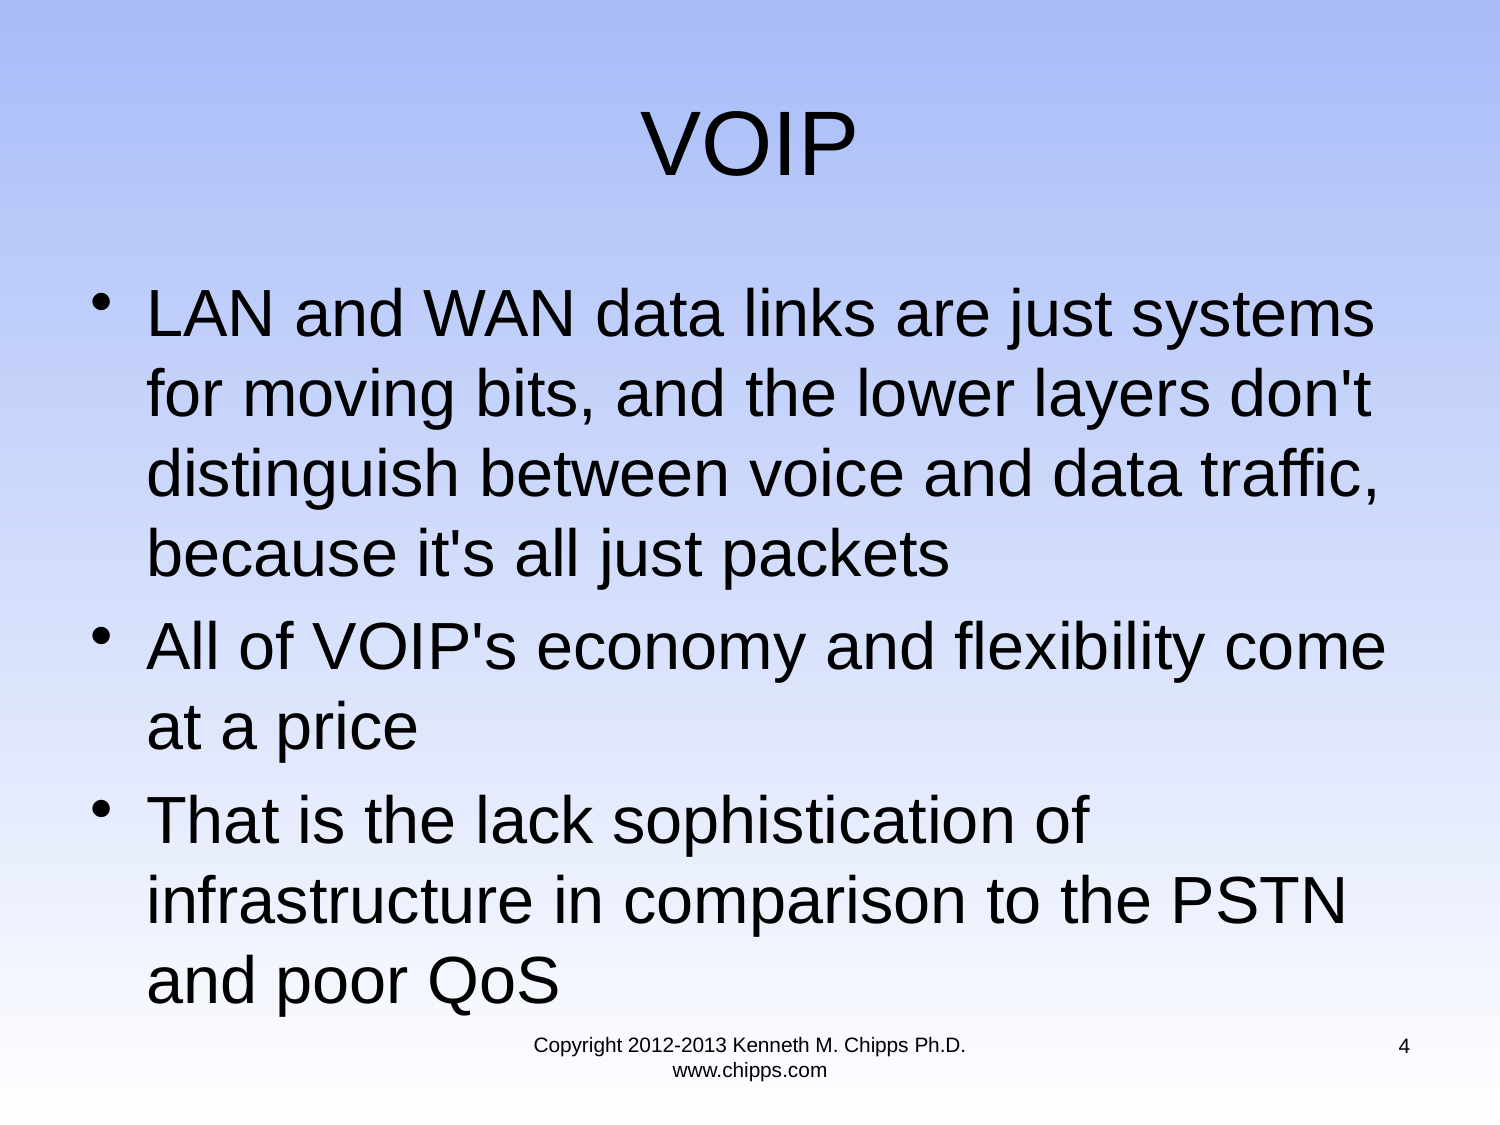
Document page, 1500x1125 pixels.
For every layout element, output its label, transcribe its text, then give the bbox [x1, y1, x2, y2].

footer Copyright 2012-2013 Kenneth M. Chipps Ph.D. www.chipps.com [449, 1024, 1051, 1103]
slide_number 4 [1074, 1024, 1426, 1104]
title VOIP [75, 45, 1425, 233]
list LAN and WAN data links are just systems for moving bits, and the lower layers don't distinguish between voice and data traffic, because it's all just packets All of VOIP's economy and flexibility come at a price That is the lack sophistication of infrastructure in comparison to the PSTN and poor QoS [75, 262, 1425, 1005]
